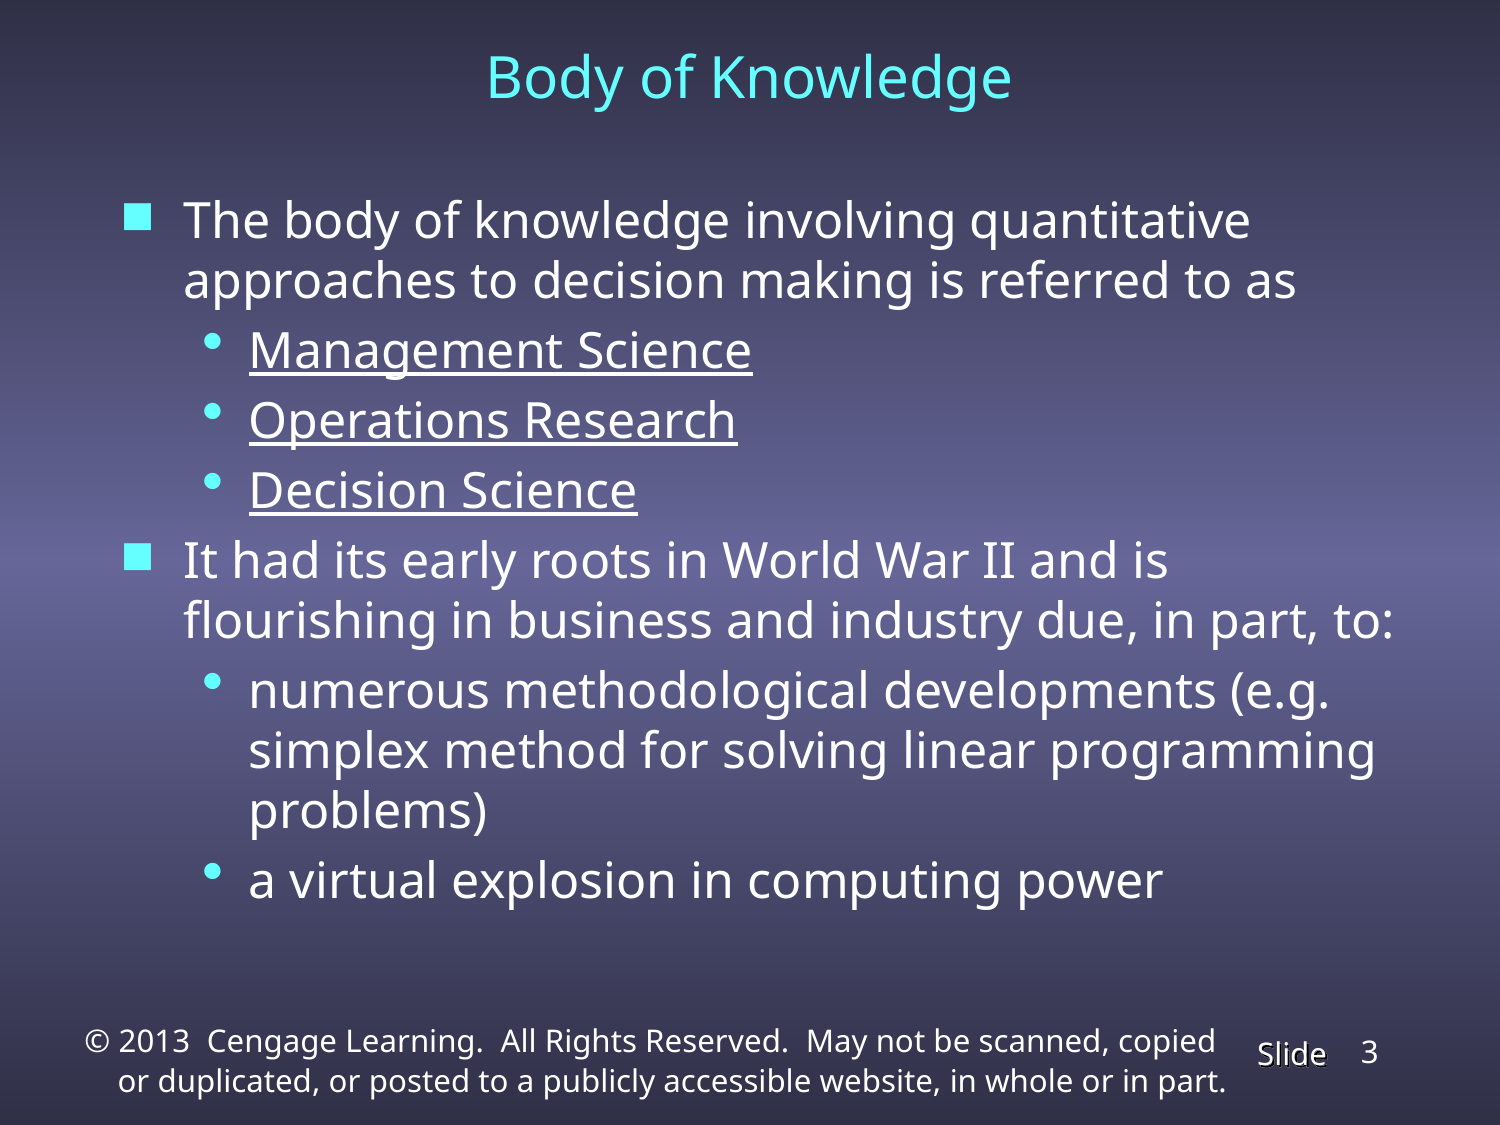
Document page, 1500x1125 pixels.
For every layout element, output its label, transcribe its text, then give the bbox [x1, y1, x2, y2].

text_box The body of knowledge involving quantitative approaches to decision making is referred to as Management Science Operations Research Decision Science It had its early roots in World War II and is flourishing in business and industry due, in part, to: numerous methodological developments (e.g. simplex method for solving linear programming problems) a virtual explosion in computing power [112, 181, 1435, 946]
text_box Body of Knowledge [136, 19, 1363, 131]
